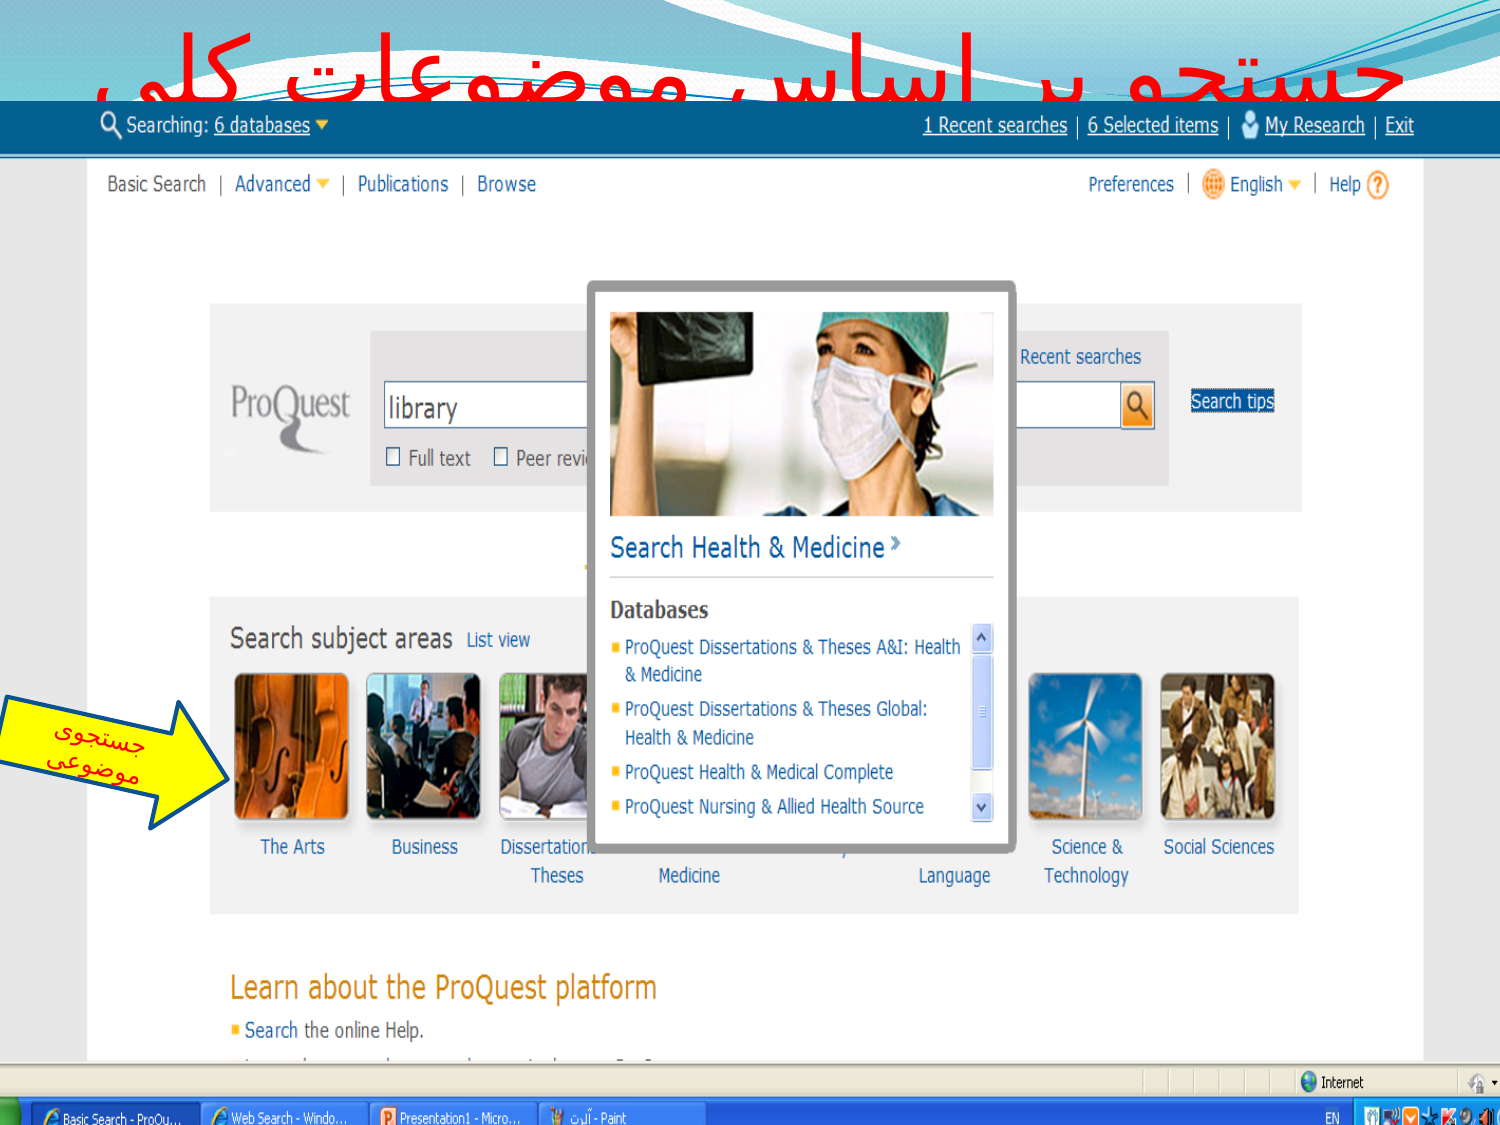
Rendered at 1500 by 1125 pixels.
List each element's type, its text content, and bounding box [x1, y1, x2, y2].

title جستجو بر اساس موضوعات کلی [76, 0, 1427, 100]
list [0, 101, 1500, 1125]
